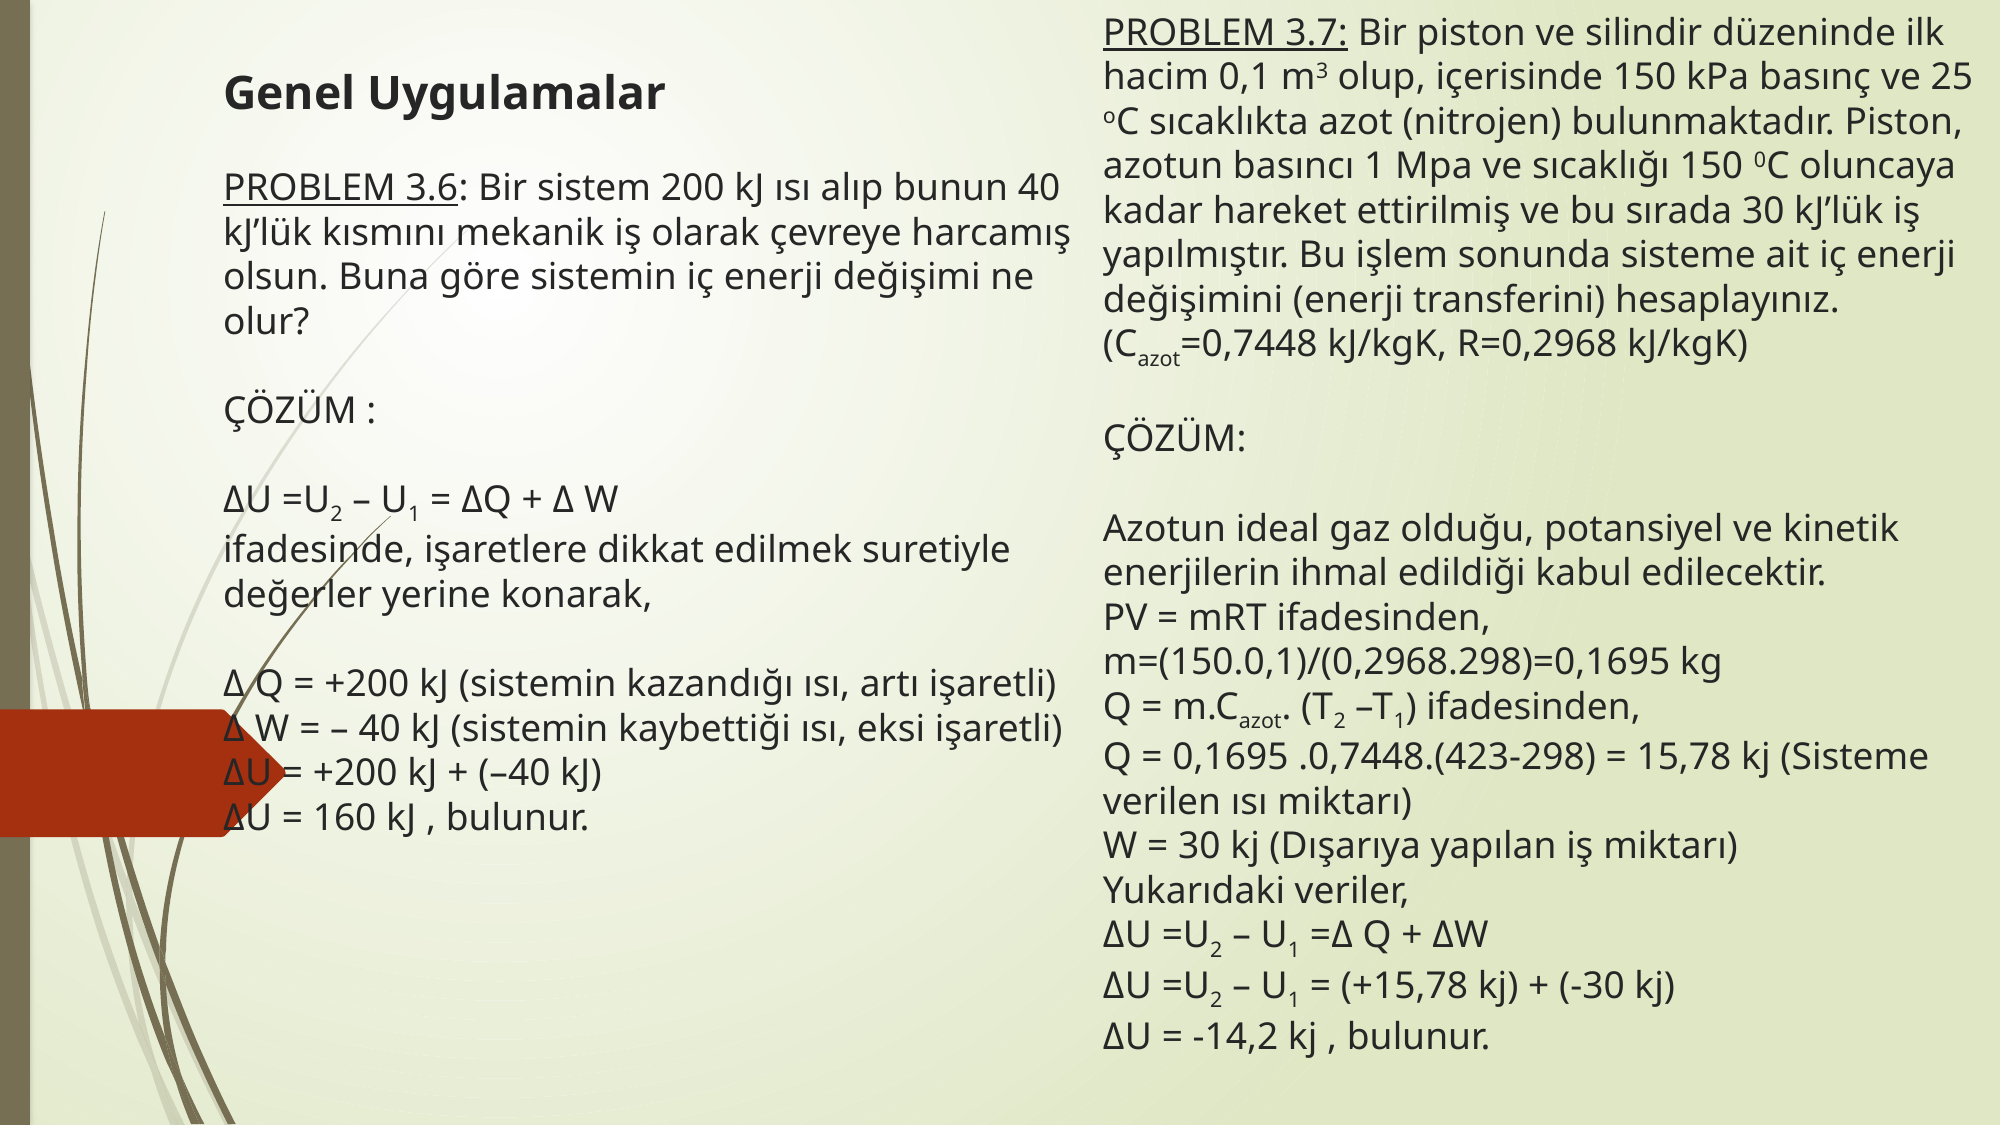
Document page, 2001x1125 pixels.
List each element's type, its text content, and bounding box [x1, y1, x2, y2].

title Genel Uygulamalar PROBLEM 3.6: Bir sistem 200 kJ ısı alıp bunun 40 kJ’lük kısmını mekanik iş olarak çevreye harcamış olsun. Buna göre sistemin iç enerji değişimi ne olur? ÇÖZÜM : ΔU =U2 – U1 = ΔQ + Δ W ifadesinde, işaretlere dikkat edilmek suretiyle değerler yerine konarak, Δ Q = +200 kJ (sistemin kazandığı ısı, artı işaretli) Δ W = – 40 kJ (sistemin kaybettiği ısı, eksi işaretli) ΔU = +200 kJ + (–40 kJ) ΔU = 160 kJ , bulunur. PROBLEM 3.7: Bir piston ve silindir düzeninde ilk hacim 0,1 m3 olup, içerisinde 150 kPa basınç ve 25 oC sıcaklıkta azot (nitrojen) bulunmaktadır. Piston, azotun basıncı 1 Mpa ve sıcaklığı 150 0C oluncaya kadar hareket ettirilmiş ve bu sırada 30 kJ’lük iş yapılmıştır. Bu işlem sonunda sisteme ait iç enerji değişimini (enerji transferini) hesaplayınız. (Cazot=0,7448 kJ/kgK, R=0,2968 kJ/kgK) ÇÖZÜM: Azotun ideal gaz olduğu, potansiyel ve kinetik enerjilerin ihmal edildiği kabul edilecektir. PV = mRT ifadesinden, m=(150.0,1)/(0,2968.298)=0,1695 kg Q = m.Cazot. (T2 –T1) ifadesinden, Q = 0,1695 .0,7448.(423-298) = 15,78 kj (Sisteme verilen ısı miktarı) W = 30 kj (Dışarıya yapılan iş miktarı) Yukarıdaki veriler, ΔU =U2 – U1 =Δ Q + ΔW ΔU =U2 – U1 = (+15,78 kj) + (-30 kj) ΔU = -14,2 kj , bulunur. [208, 0, 1998, 1100]
